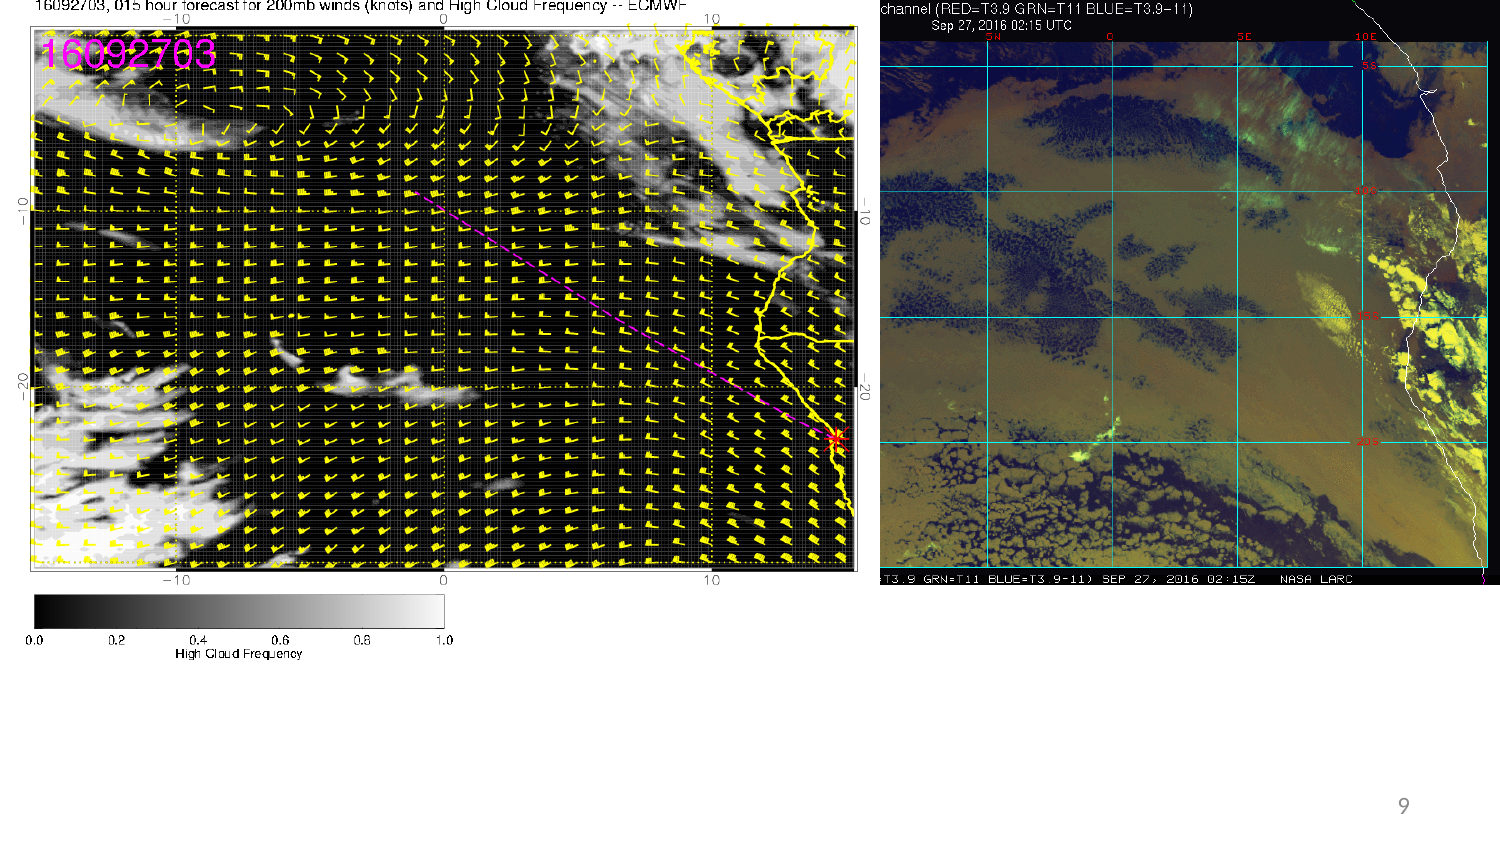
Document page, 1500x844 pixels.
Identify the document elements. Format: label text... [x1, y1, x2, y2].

slide_number 9 [1074, 782, 1425, 827]
picture [0, 0, 1500, 681]
